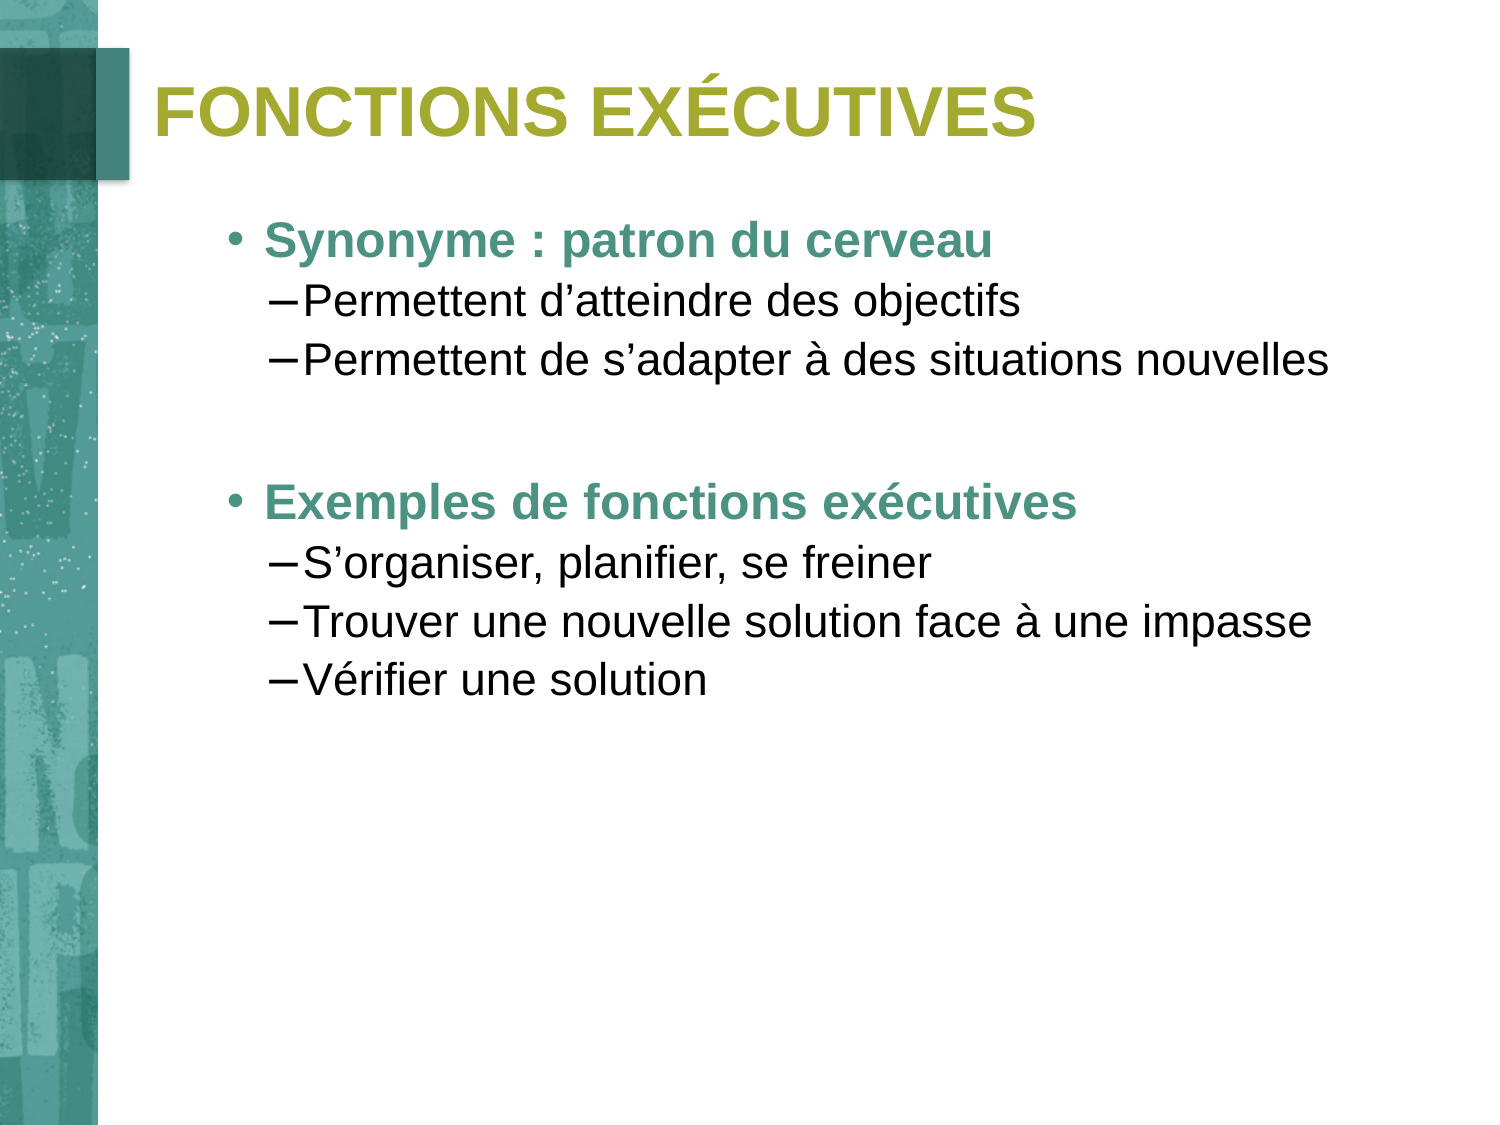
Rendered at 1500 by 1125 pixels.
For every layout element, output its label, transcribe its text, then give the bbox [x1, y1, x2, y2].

picture [0, 0, 98, 48]
title Fonctions exécutives [138, 37, 1463, 192]
picture [0, 181, 98, 1125]
list Synonyme : patron du cerveau Permettent d’atteindre des objectifs Permettent de s’adapter à des situations nouvelles Exemples de fonctions exécutives S’organiser, planifier, se freiner Trouver une nouvelle solution face à une impasse Vérifier une solution [211, 204, 1462, 1049]
